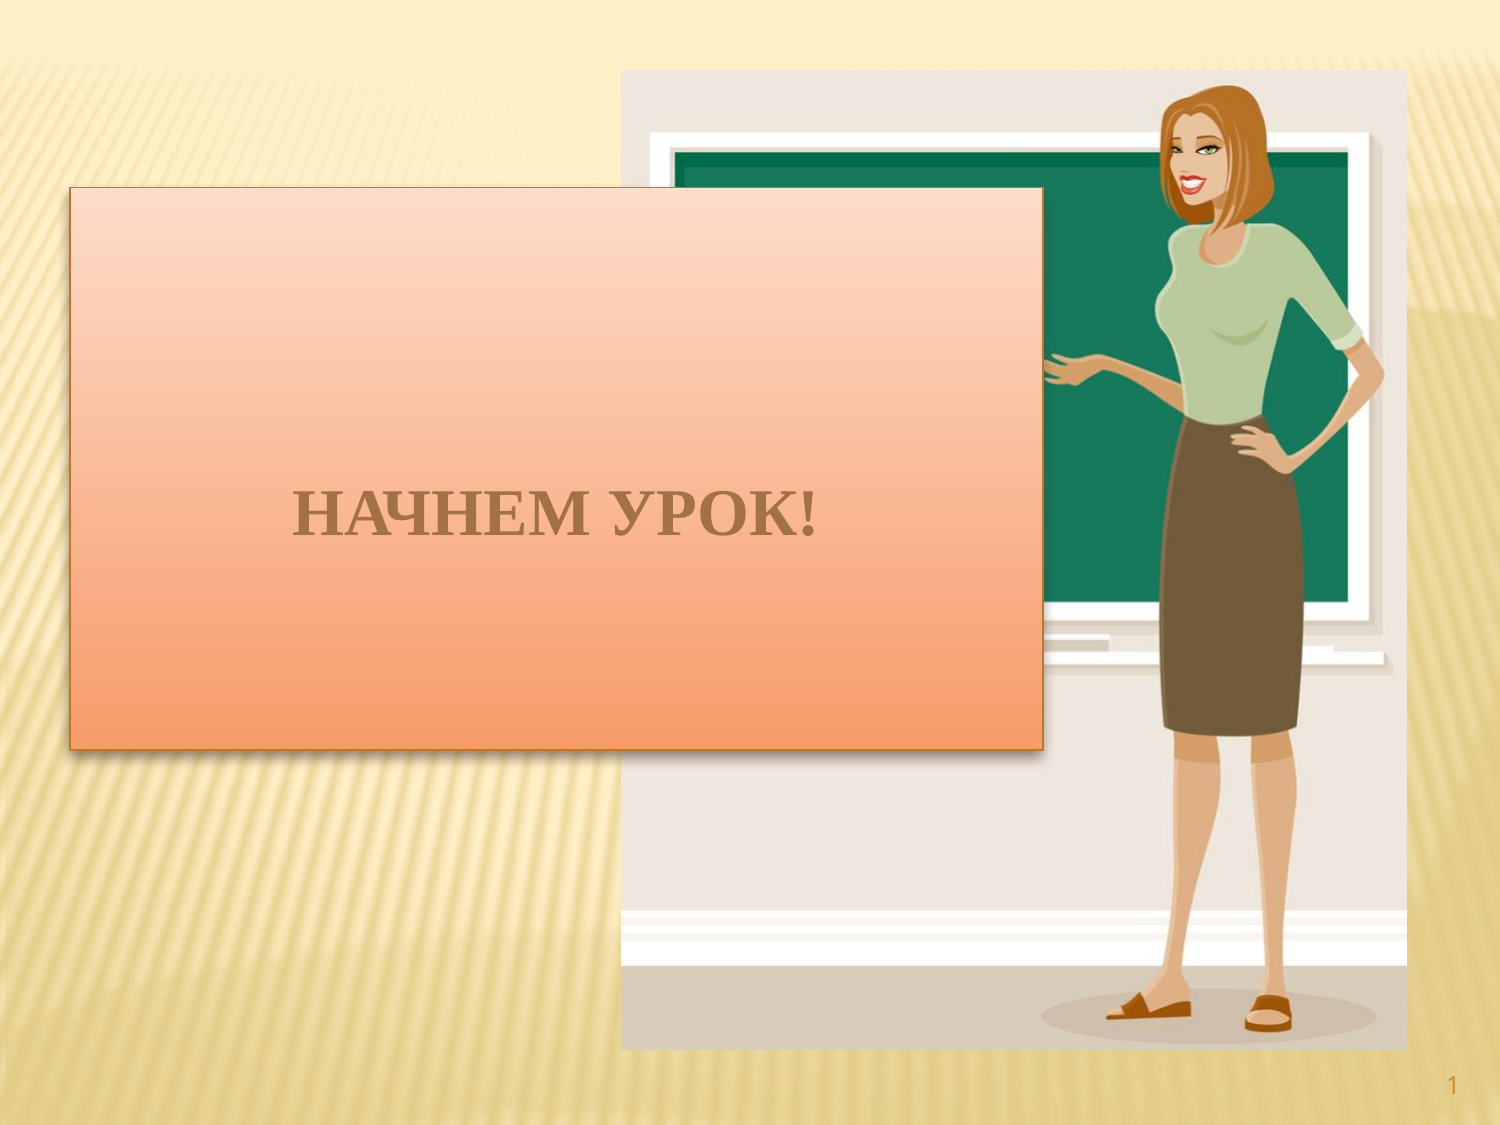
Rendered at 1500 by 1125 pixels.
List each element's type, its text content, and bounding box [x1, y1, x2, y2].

picture [620, 70, 1407, 1050]
text_box НАЧНЕМ УРОК! [69, 187, 610, 751]
slide_number 1 [1350, 1062, 1475, 1103]
